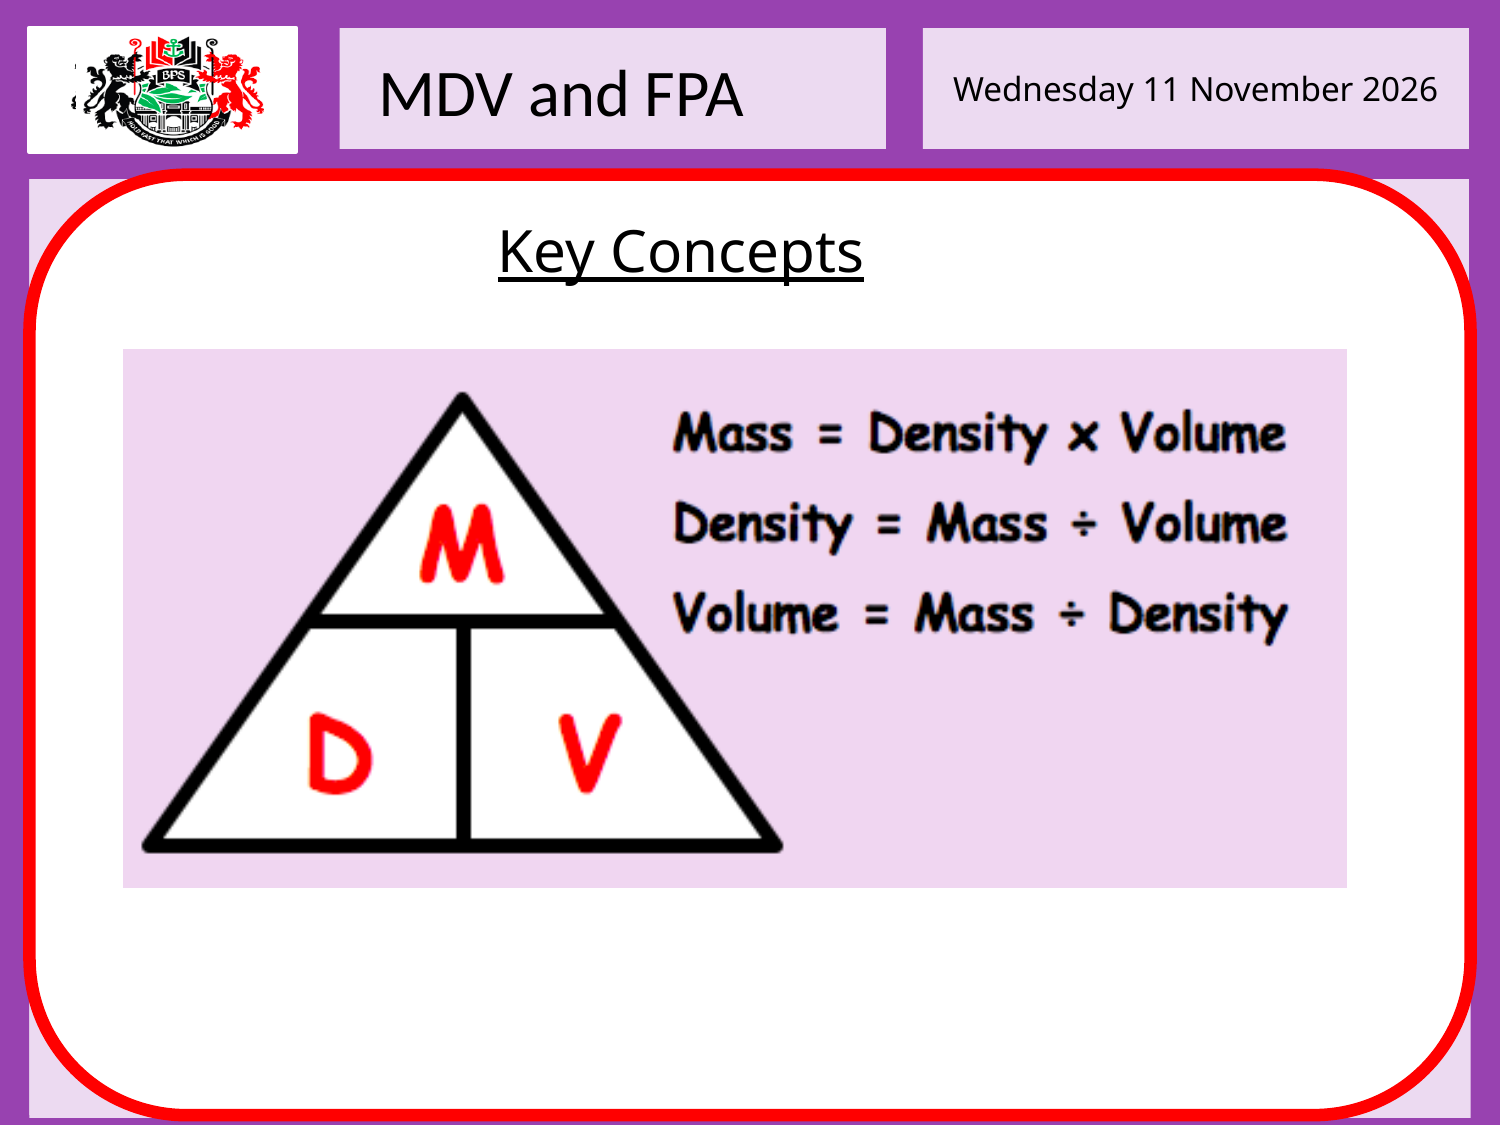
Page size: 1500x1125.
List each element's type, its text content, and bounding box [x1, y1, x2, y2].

text_box [27, 172, 1473, 1118]
text_box Key Concepts [483, 207, 1067, 292]
picture [0, 0, 1500, 1125]
